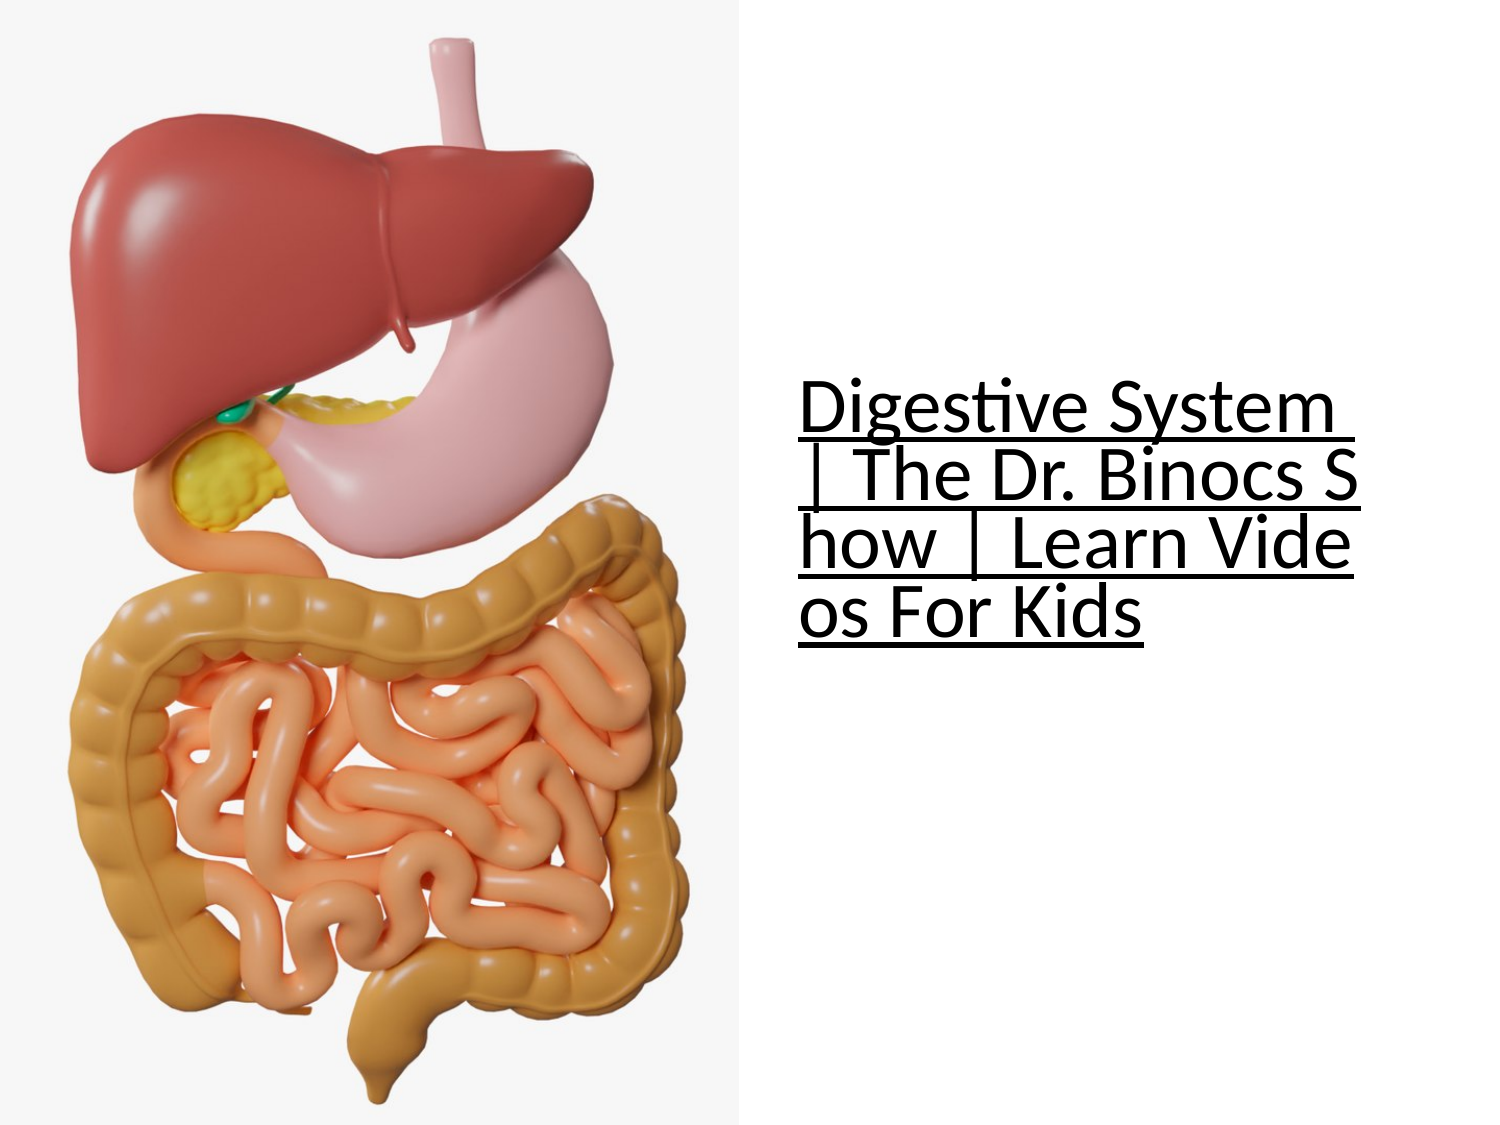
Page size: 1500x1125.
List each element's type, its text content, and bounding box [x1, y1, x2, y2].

picture [0, 0, 740, 1125]
text_box [740, 0, 1500, 1125]
title Digestive System | The Dr. Binocs Show | Learn Videos For Kids [783, 119, 1397, 638]
